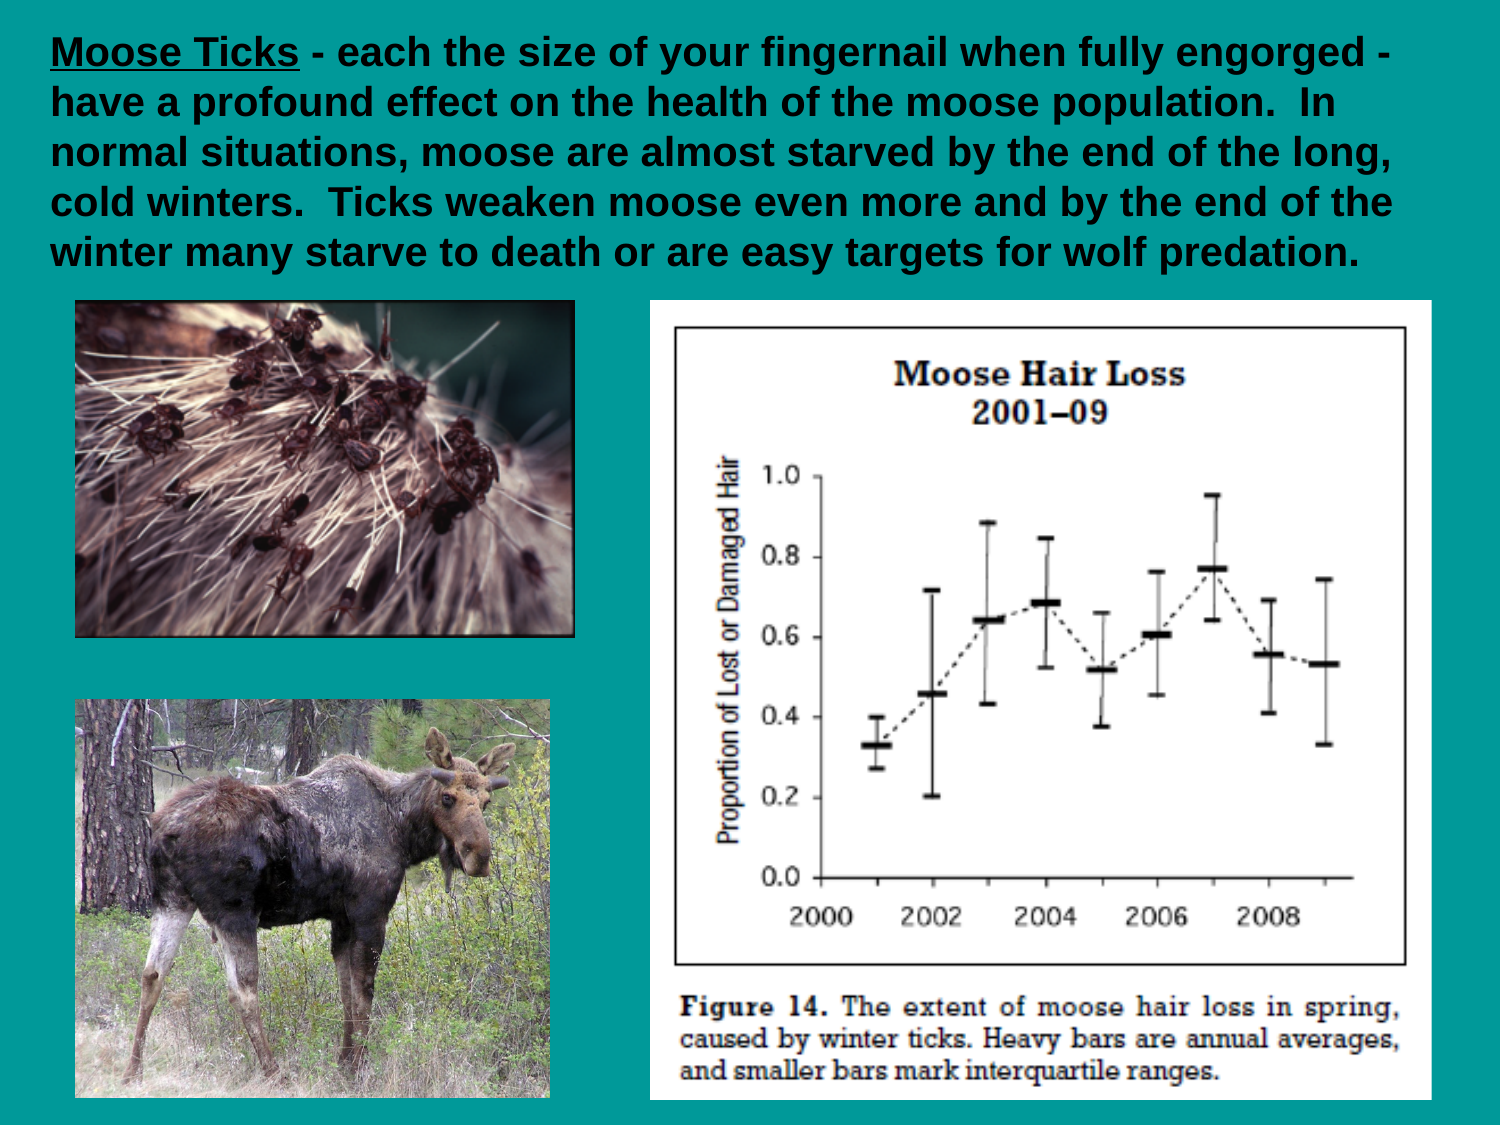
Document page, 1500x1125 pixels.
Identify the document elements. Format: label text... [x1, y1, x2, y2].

picture [74, 299, 576, 638]
text_box Moose Ticks - each the size of your fingernail when fully engorged - have a profound effect on the health of the moose population. In normal situations, moose are almost starved by the end of the long, cold winters. Ticks weaken moose even more and by the end of the winter many starve to death or are easy targets for wolf predation. [49, 24, 1463, 275]
picture [649, 299, 1432, 1101]
picture [74, 699, 551, 1099]
